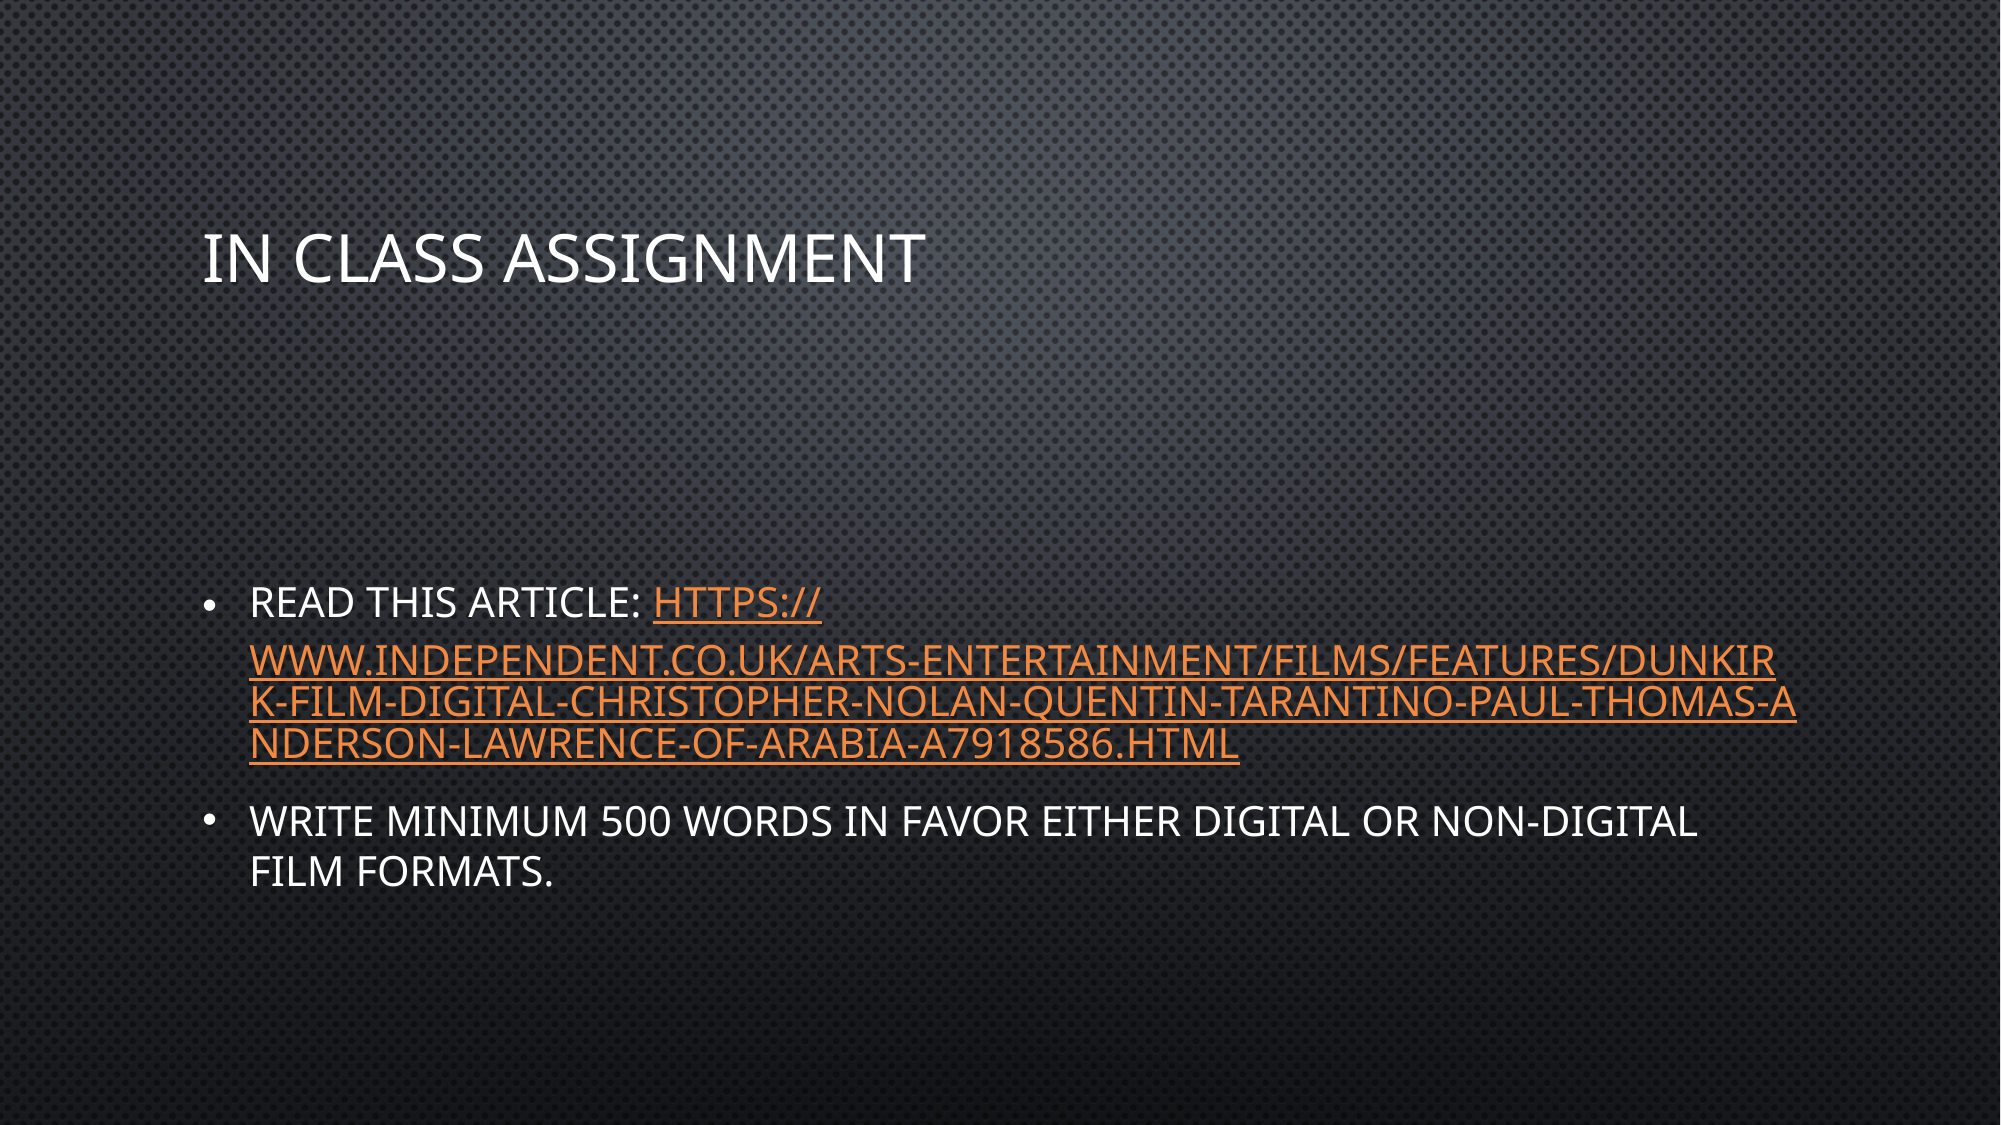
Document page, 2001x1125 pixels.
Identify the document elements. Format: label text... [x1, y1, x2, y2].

title In Class Assignment [187, 99, 1813, 413]
list Read this article: https://www.independent.co.uk/arts-entertainment/films/features/dunkirk-film-digital-christopher-nolan-quentin-tarantino-paul-thomas-anderson-lawrence-of-arabia-a7918586.html Write minimum 500 words in favor either Digital or non-Digital Film Formats. [187, 437, 1813, 950]
